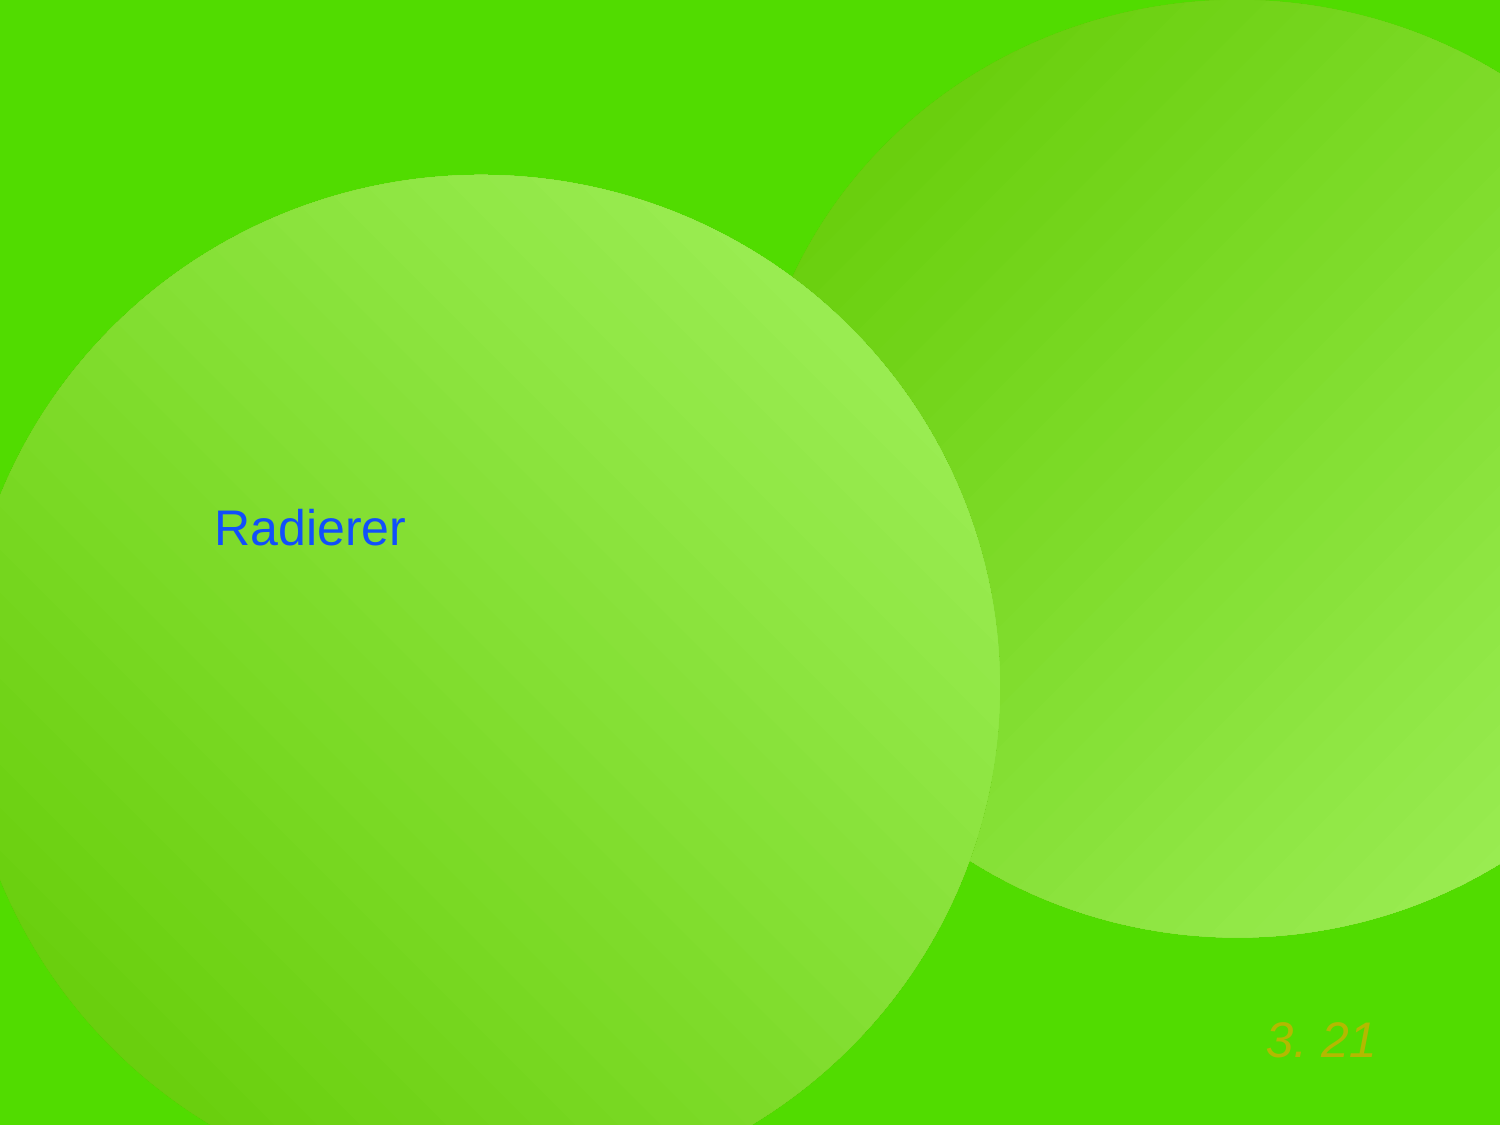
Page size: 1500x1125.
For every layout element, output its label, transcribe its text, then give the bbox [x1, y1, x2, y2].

title Radierer [200, 425, 638, 563]
